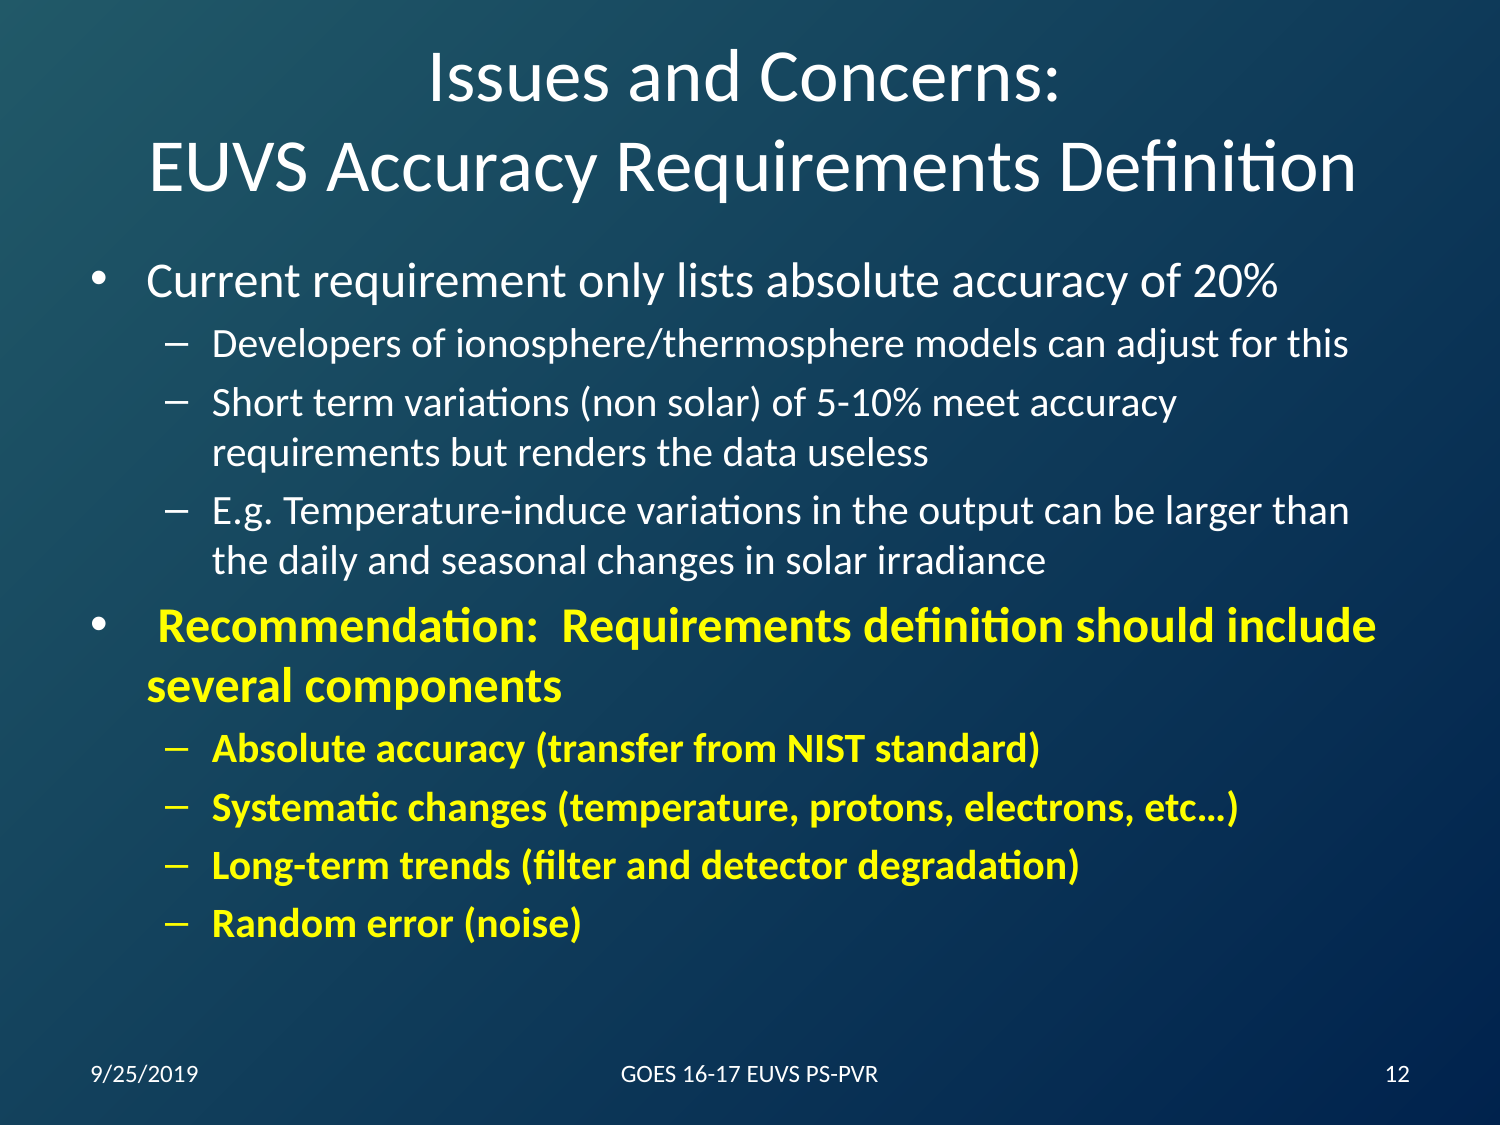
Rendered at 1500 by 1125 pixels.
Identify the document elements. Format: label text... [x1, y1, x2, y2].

slide_number 12 [1074, 1042, 1425, 1103]
list Current requirement only lists absolute accuracy of 20% Developers of ionosphere/thermosphere models can adjust for this Short term variations (non solar) of 5-10% meet accuracy requirements but renders the data useless E.g. Temperature-induce variations in the output can be larger than the daily and seasonal changes in solar irradiance Recommendation: Requirements definition should include several components Absolute accuracy (transfer from NIST standard) Systematic changes (temperature, protons, electrons, etc…) Long-term trends (filter and detector degradation) Random error (noise) [75, 240, 1425, 983]
footer GOES 16-17 EUVS PS-PVR [512, 1042, 988, 1103]
title Issues and Concerns: EUVS Accuracy Requirements Definition [79, 22, 1429, 211]
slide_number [75, 1042, 425, 1103]
